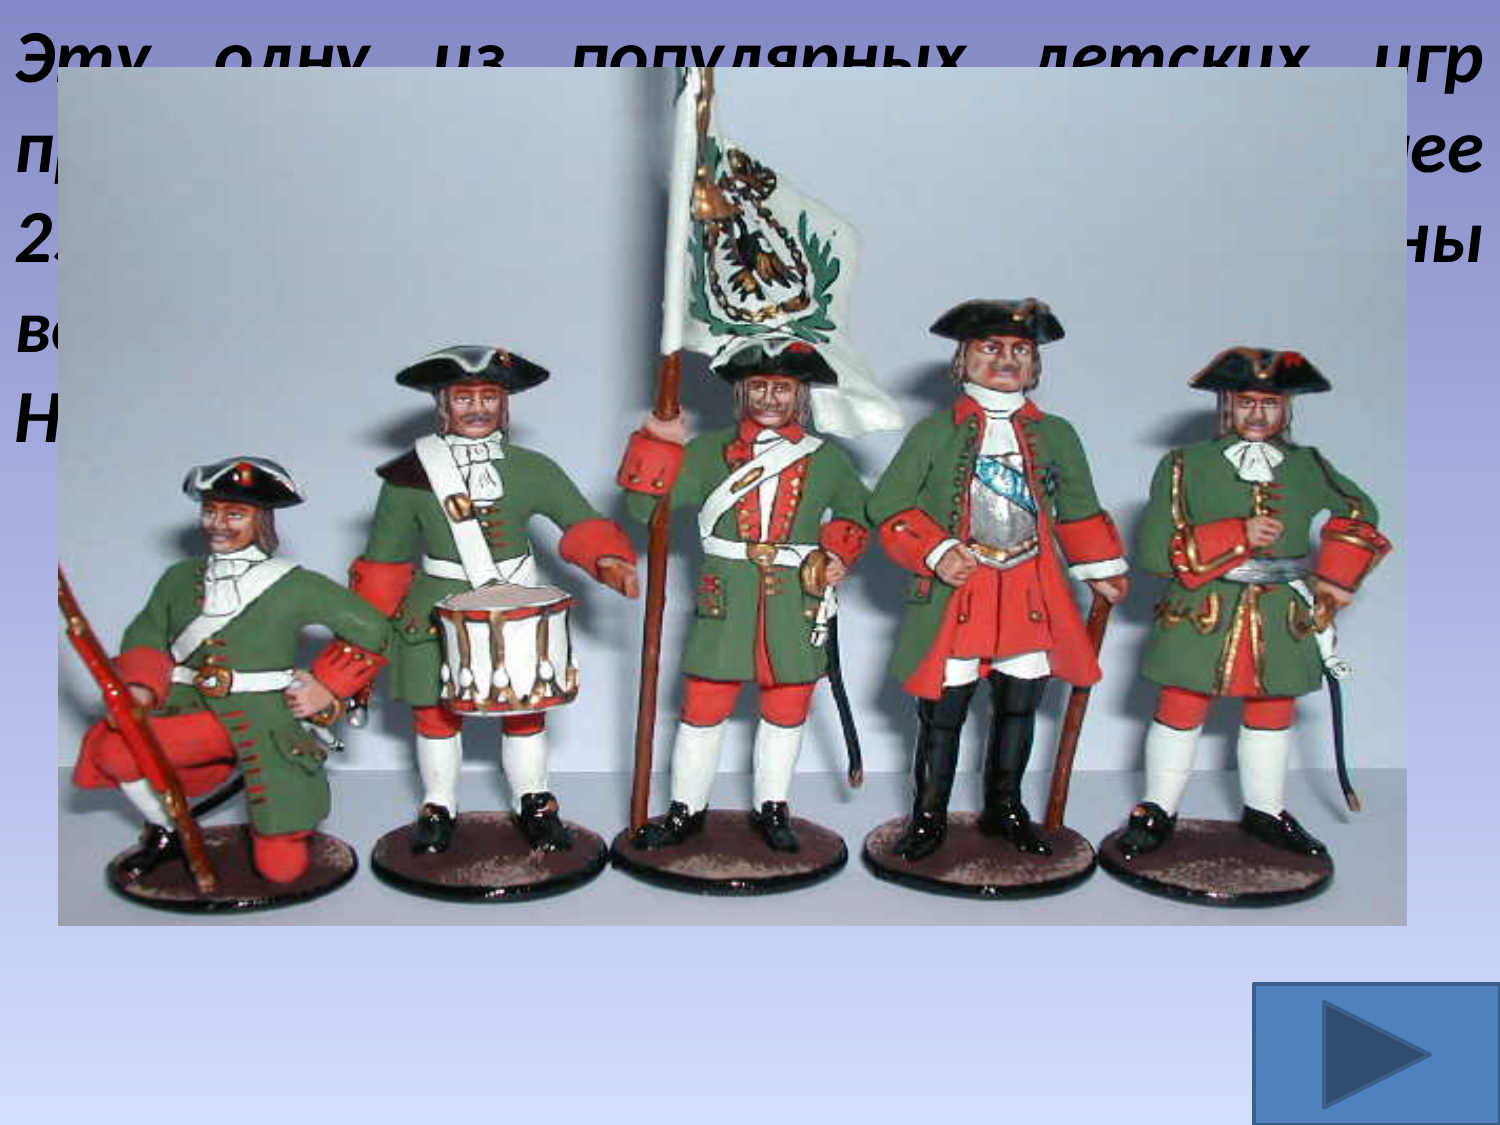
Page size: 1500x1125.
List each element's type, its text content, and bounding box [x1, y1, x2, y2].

text_box [1252, 982, 1500, 1125]
picture [58, 66, 1407, 926]
text_box Эту одну из популярных детских игр придумал прусский король Фридрих более 250 лет назад, когда разрабатывал планы военных операций. Назовите игру. [0, 0, 1500, 465]
